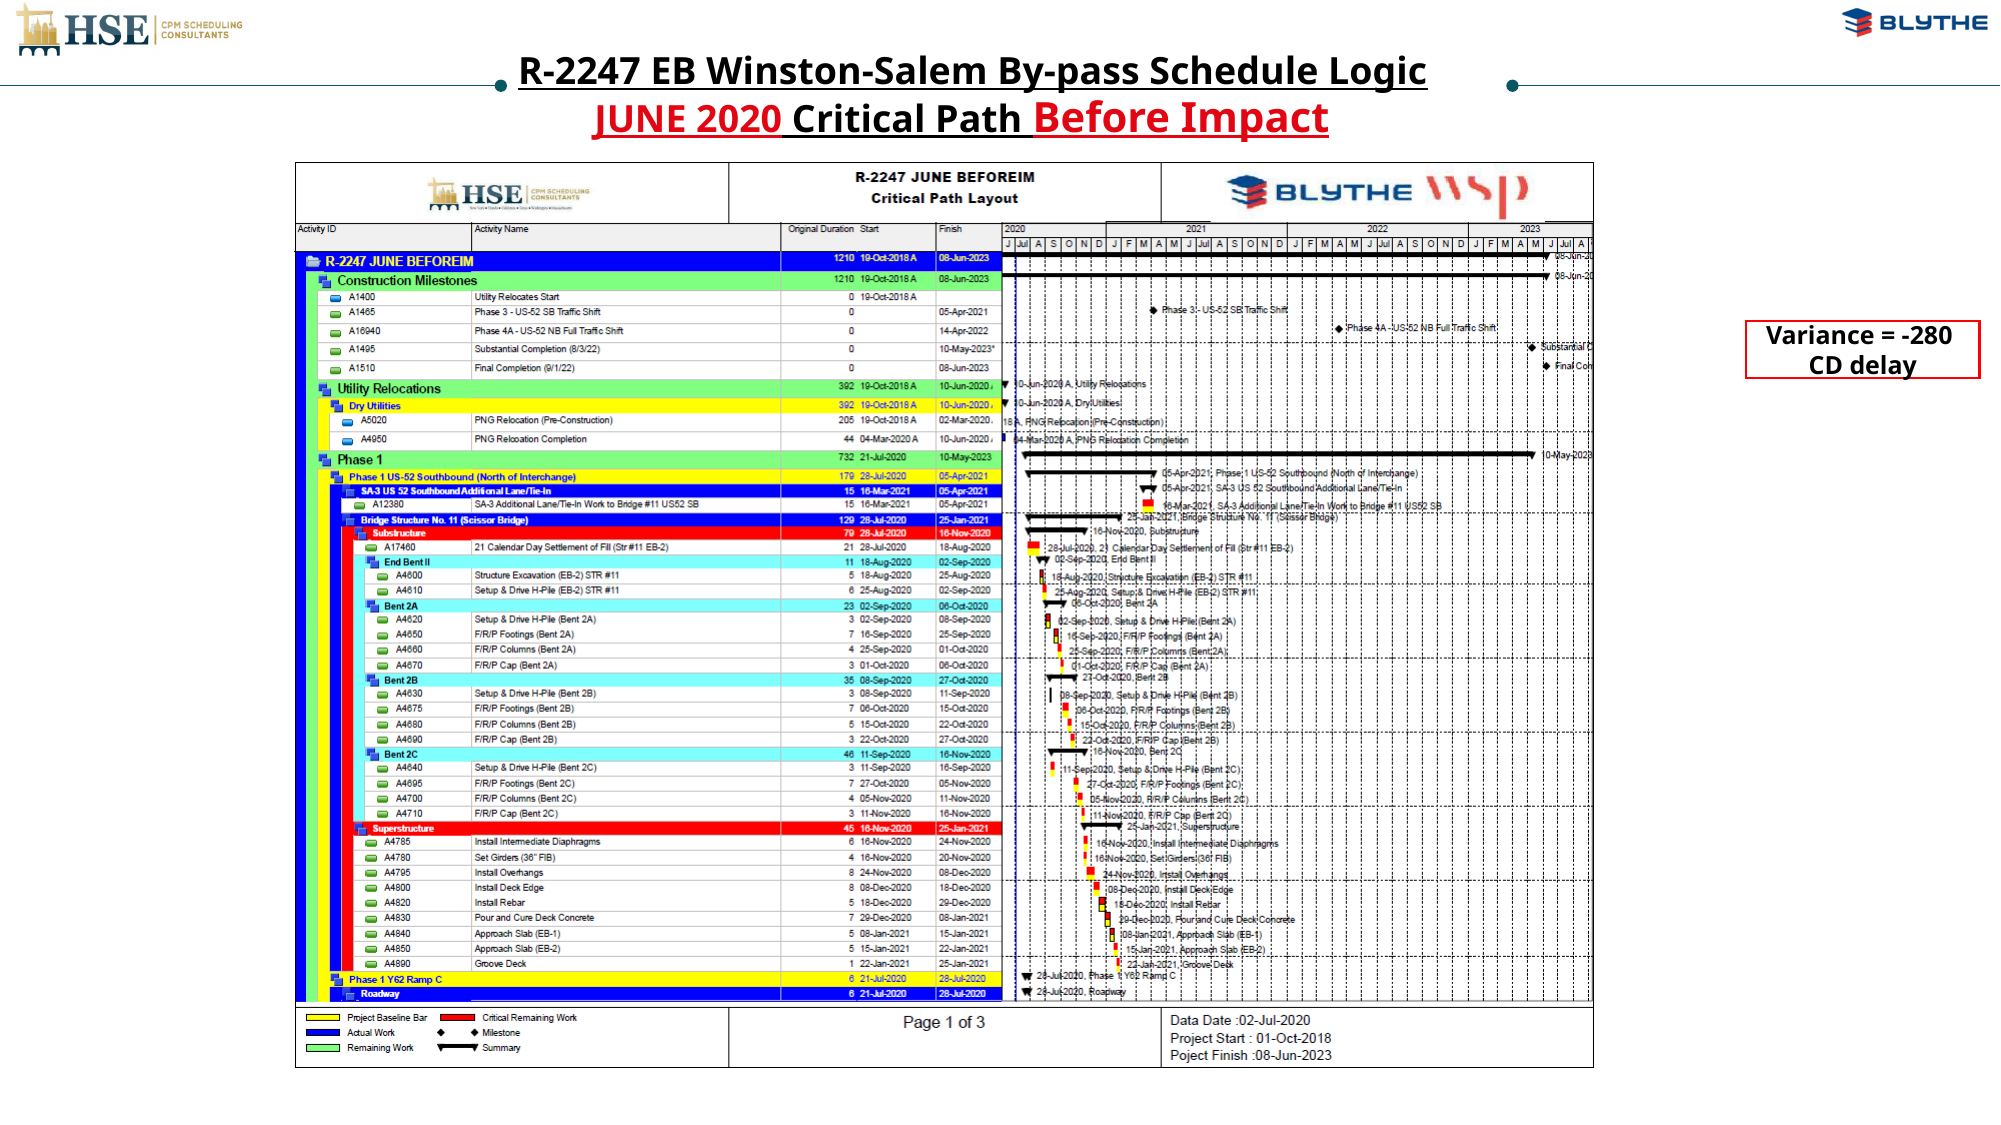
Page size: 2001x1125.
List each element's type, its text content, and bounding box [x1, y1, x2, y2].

picture [10, 0, 246, 59]
picture [1839, 5, 1991, 40]
text_box JUNE 2020 Critical Path Before Impact [579, 83, 1518, 148]
text_box Variance = -280 CD delay [1745, 320, 1981, 379]
text_box R-2247 EB Winston-Salem By-pass Schedule Logic [473, 39, 1474, 100]
picture [284, 150, 1608, 1086]
